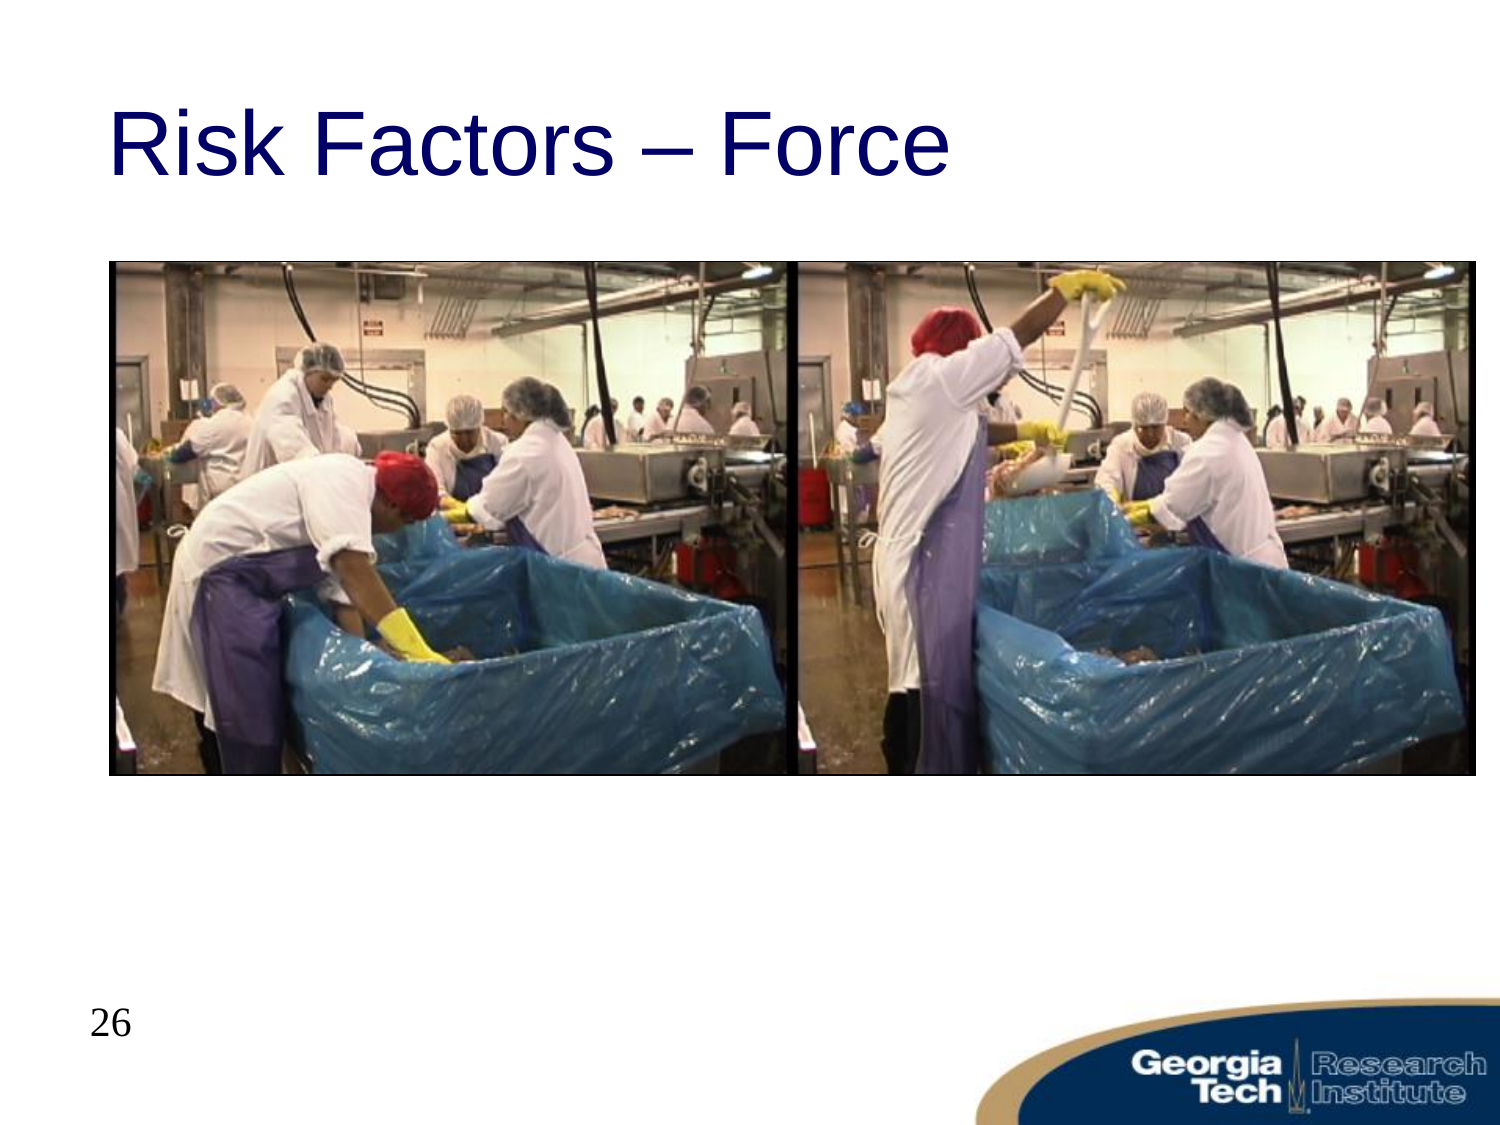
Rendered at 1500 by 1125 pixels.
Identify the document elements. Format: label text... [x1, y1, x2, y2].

picture [0, 0, 1500, 1125]
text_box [110, 262, 1476, 775]
title Risk Factors – Force [75, 45, 1425, 233]
text_box 26 [75, 987, 263, 1053]
